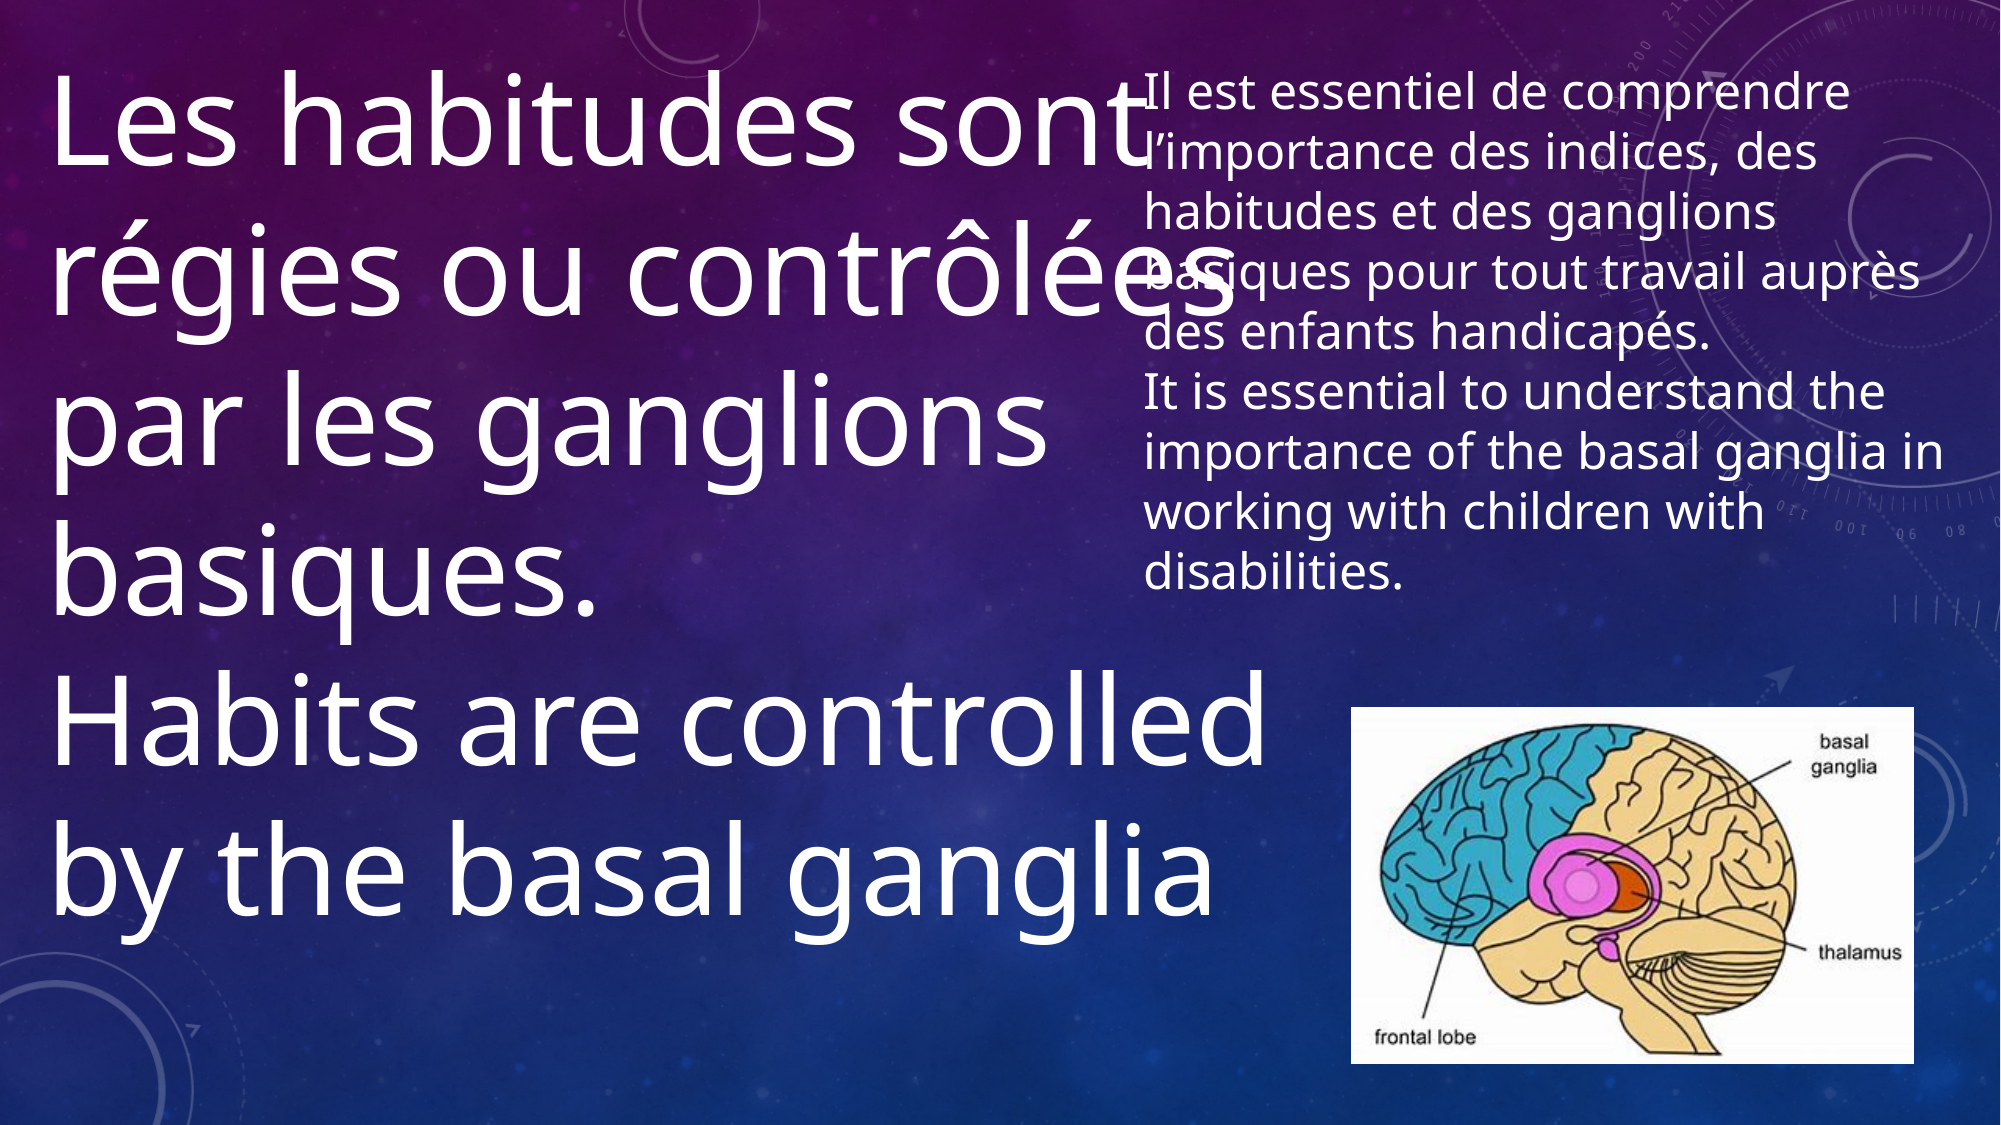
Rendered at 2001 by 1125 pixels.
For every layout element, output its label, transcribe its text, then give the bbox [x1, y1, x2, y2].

text_box Il est essentiel de comprendre l’importance des indices, des habitudes et des ganglions basiques pour tout travail auprès des enfants handicapés. It is essential to understand the importance of the basal ganglia in working with children with disabilities. [1128, 52, 1969, 608]
text_box Les habitudes sont régies ou contrôlées par les ganglions basiques. Habits are controlled by the basal ganglia [31, 32, 1338, 948]
picture [0, 0, 2001, 1125]
